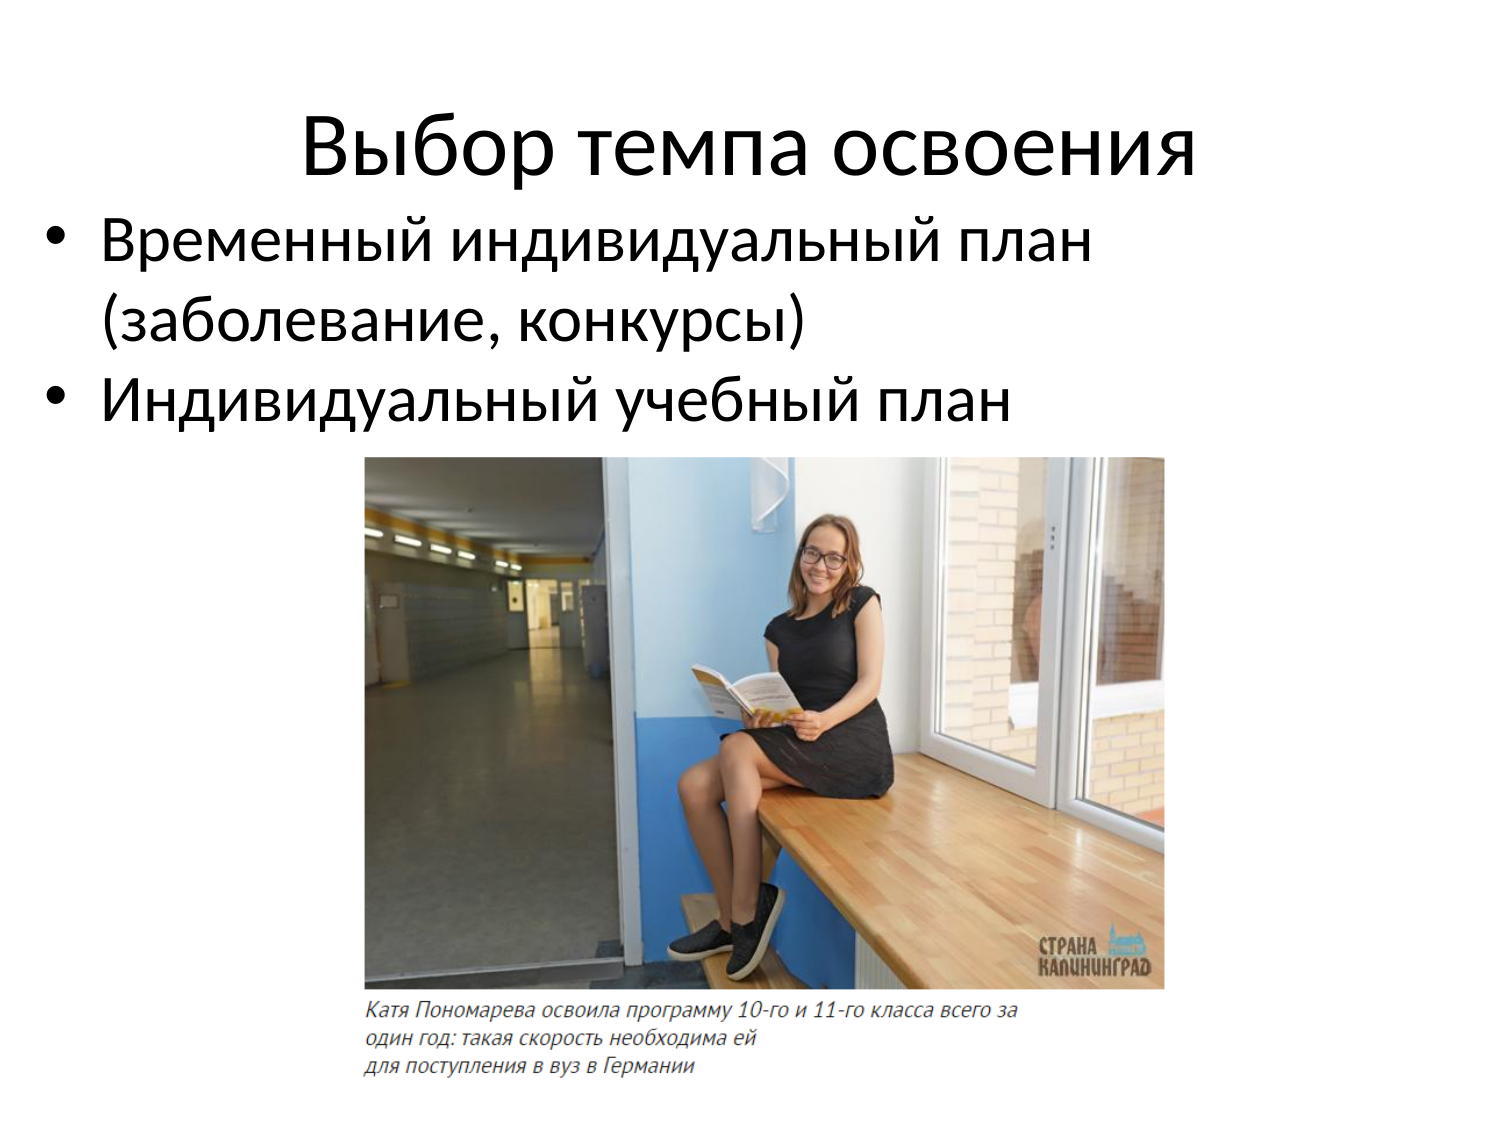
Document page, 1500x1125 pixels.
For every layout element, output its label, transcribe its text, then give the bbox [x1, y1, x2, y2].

text_box Временный индивидуальный план (заболевание, конкурсы) Индивидуальный учебный план [29, 87, 1380, 431]
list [324, 440, 1211, 1095]
title Выбор темпа освоения [75, 45, 1425, 233]
